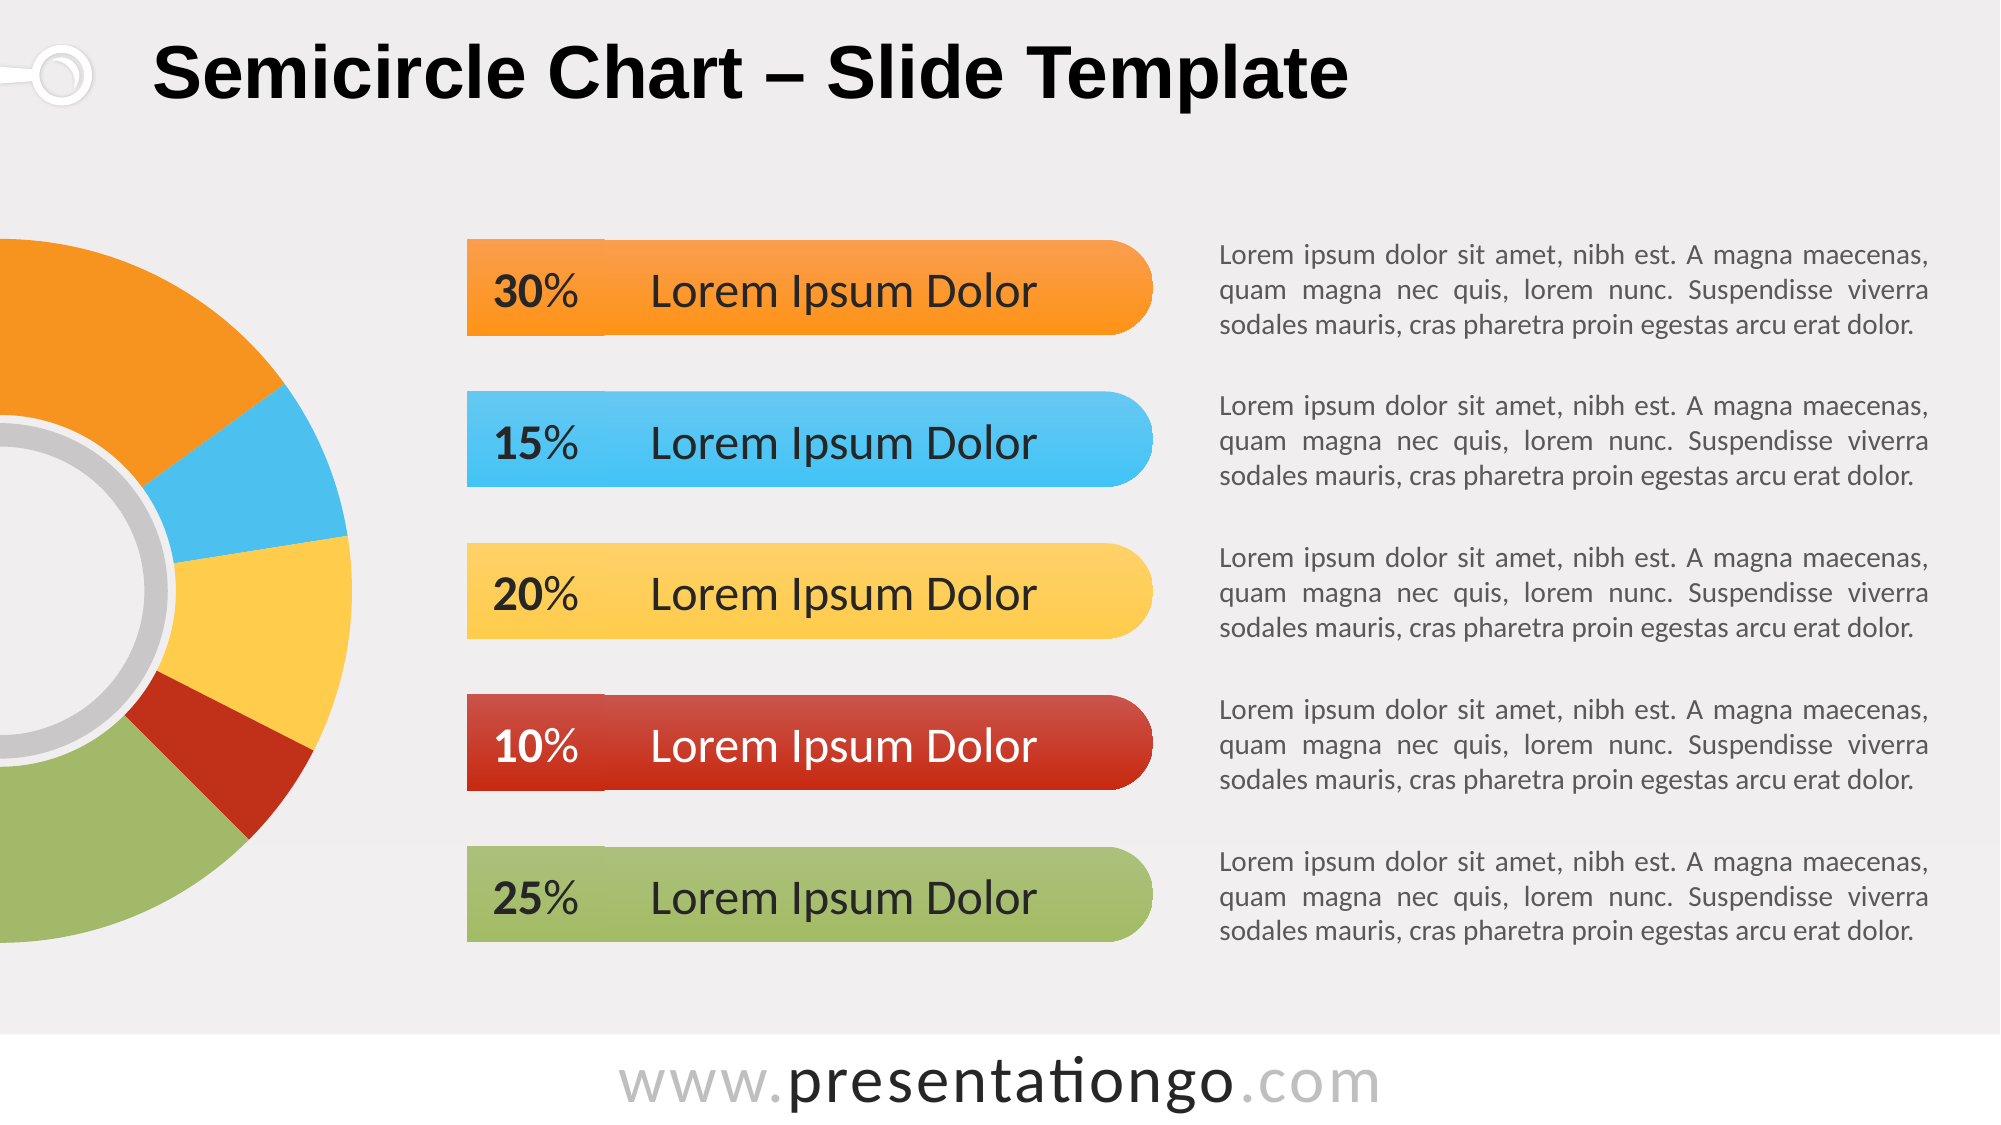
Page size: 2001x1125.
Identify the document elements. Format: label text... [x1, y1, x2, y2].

text_box Lorem ipsum dolor sit amet, nibh est. A magna maecenas, quam magna nec quis, lorem nunc. Suspendisse viverra sodales mauris, cras pharetra proin egestas arcu erat dolor. [1219, 531, 1930, 651]
text_box Lorem ipsum dolor sit amet, nibh est. A magna maecenas, quam magna nec quis, lorem nunc. Suspendisse viverra sodales mauris, cras pharetra proin egestas arcu erat dolor. [1219, 379, 1930, 499]
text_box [467, 846, 1154, 942]
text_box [467, 543, 1154, 639]
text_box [467, 391, 1154, 487]
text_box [467, 239, 1154, 336]
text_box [467, 694, 1154, 791]
text_box Lorem ipsum dolor sit amet, nibh est. A magna maecenas, quam magna nec quis, lorem nunc. Suspendisse viverra sodales mauris, cras pharetra proin egestas arcu erat dolor. [1219, 227, 1930, 348]
text_box Lorem ipsum dolor sit amet, nibh est. A magna maecenas, quam magna nec quis, lorem nunc. Suspendisse viverra sodales mauris, cras pharetra proin egestas arcu erat dolor. [1219, 834, 1930, 954]
chart [0, 224, 551, 958]
text_box Lorem ipsum dolor sit amet, nibh est. A magna maecenas, quam magna nec quis, lorem nunc. Suspendisse viverra sodales mauris, cras pharetra proin egestas arcu erat dolor. [1219, 682, 1930, 803]
title Semicircle Chart – Slide Template [137, 26, 2000, 148]
